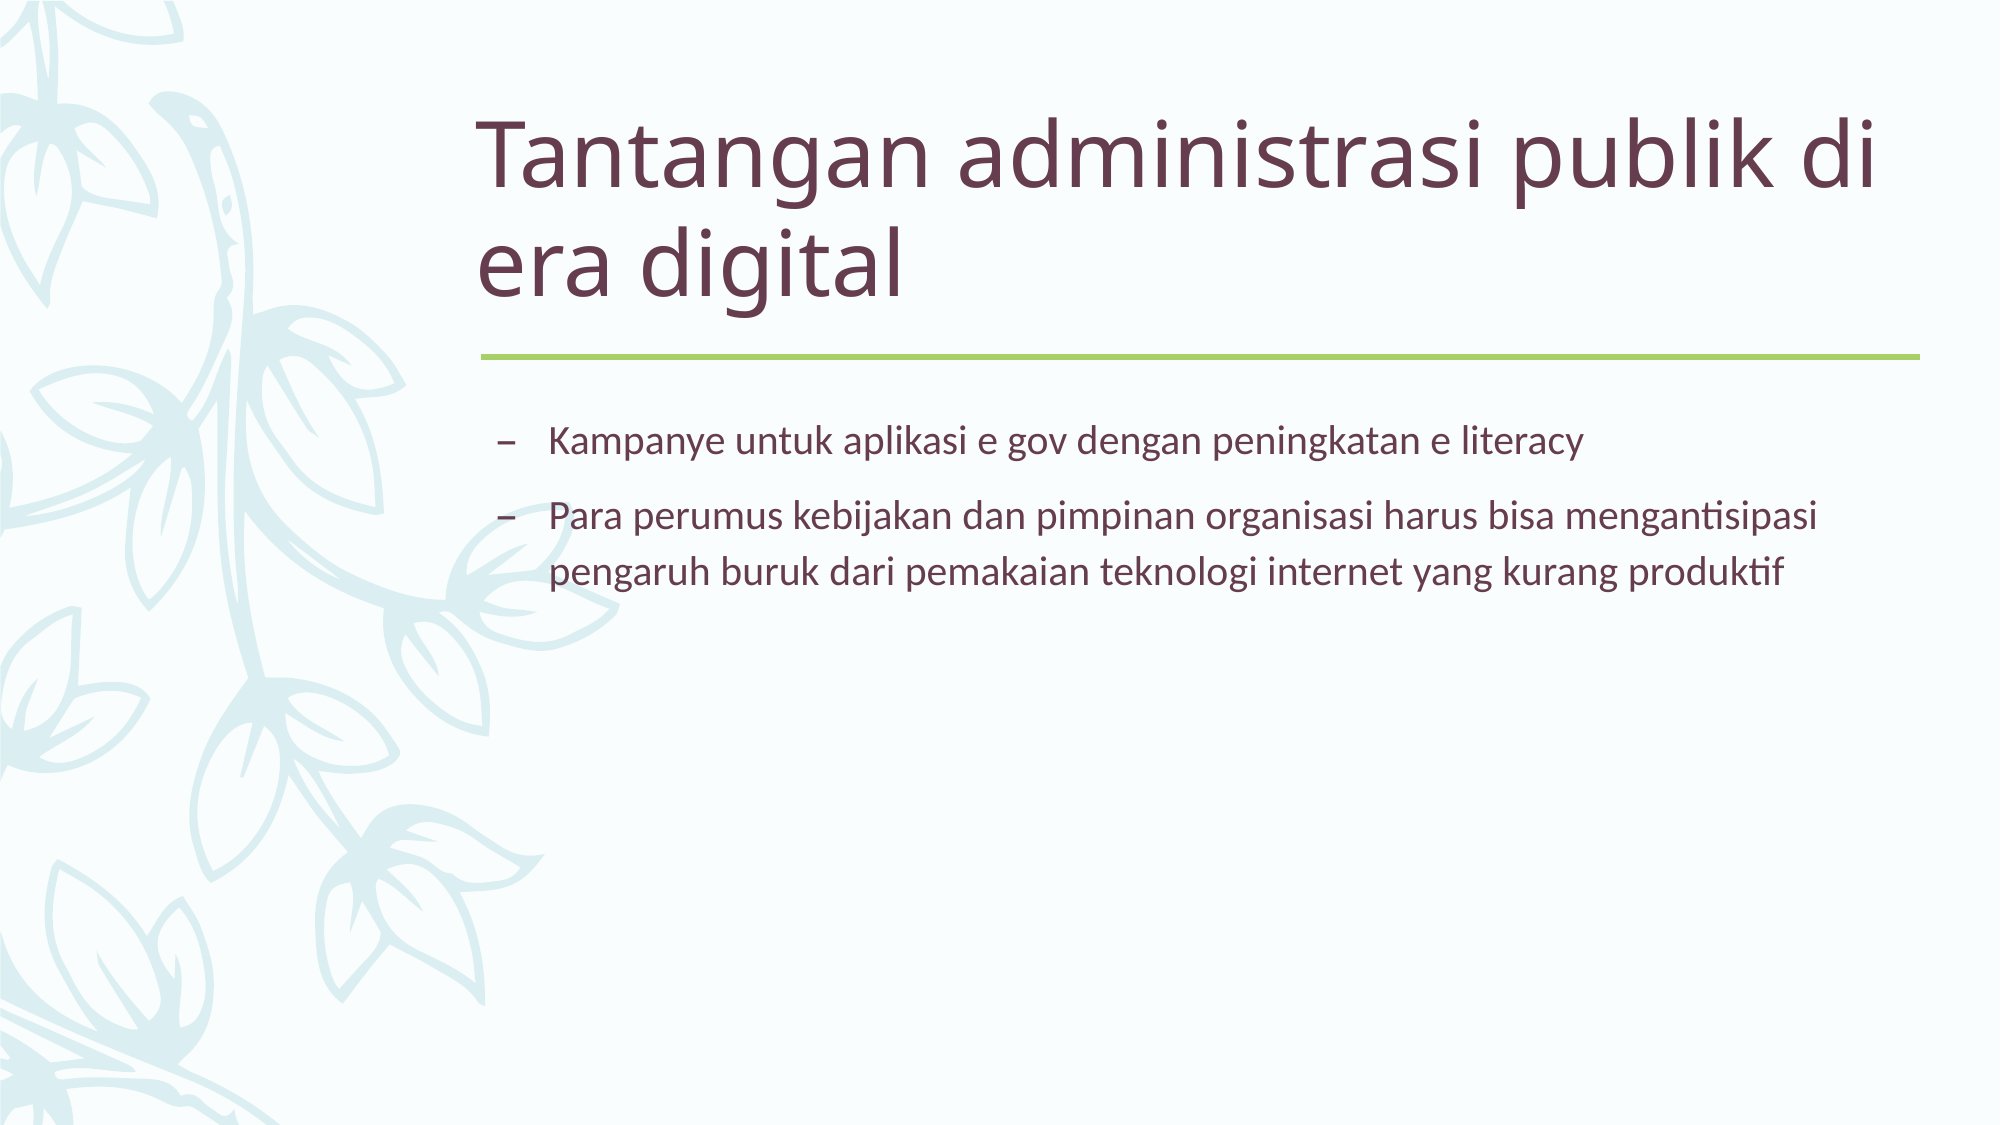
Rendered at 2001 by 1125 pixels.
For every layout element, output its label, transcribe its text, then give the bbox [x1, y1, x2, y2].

title Tantangan administrasi publik di era digital [460, 93, 1920, 350]
list Kampanye untuk aplikasi e gov dengan peningkatan e literacy Para perumus kebijakan dan pimpinan organisasi harus bisa mengantisipasi pengaruh buruk dari pemakaian teknologi internet yang kurang produktif [481, 399, 1920, 999]
